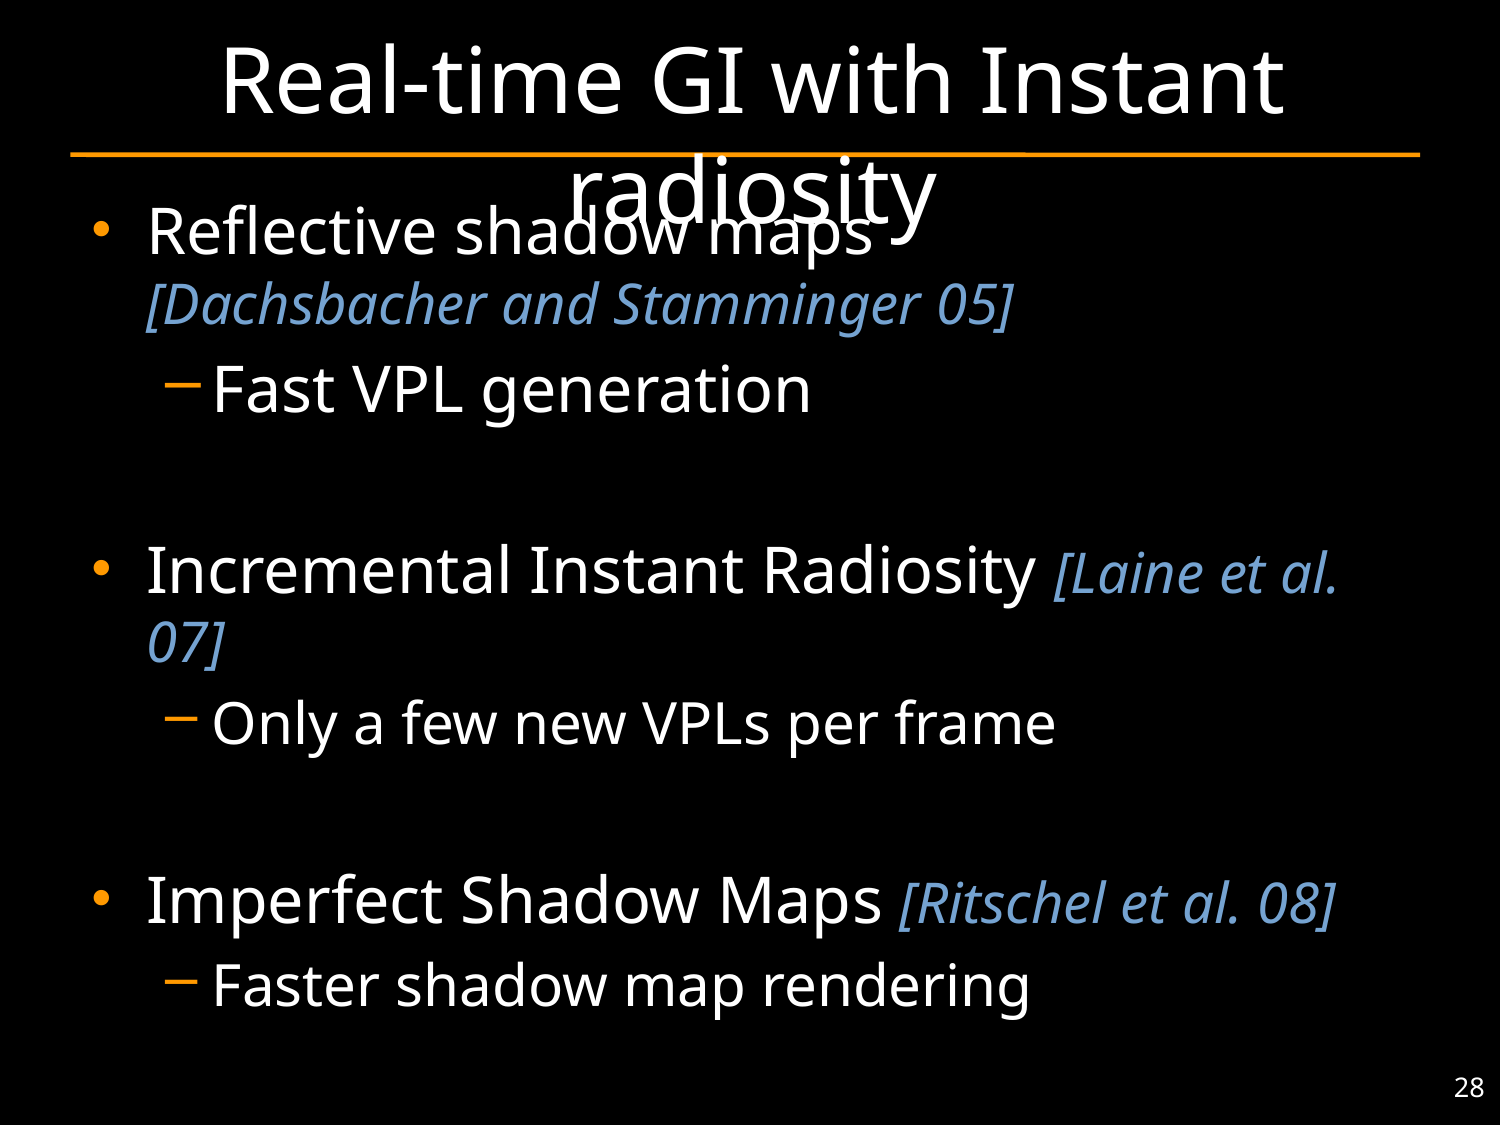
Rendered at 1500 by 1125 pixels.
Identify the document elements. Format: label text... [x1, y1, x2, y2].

title Real-time GI with Instant radiosity [84, 13, 1421, 155]
slide_number 28 [1149, 1062, 1500, 1125]
list Reflective shadow maps [Dachsbacher and Stamminger 05] Fast VPL generation Incremental Instant Radiosity [Laine et al. 07] Only a few new VPLs per frame Imperfect Shadow Maps [Ritschel et al. 08] Faster shadow map rendering [74, 182, 1426, 1006]
